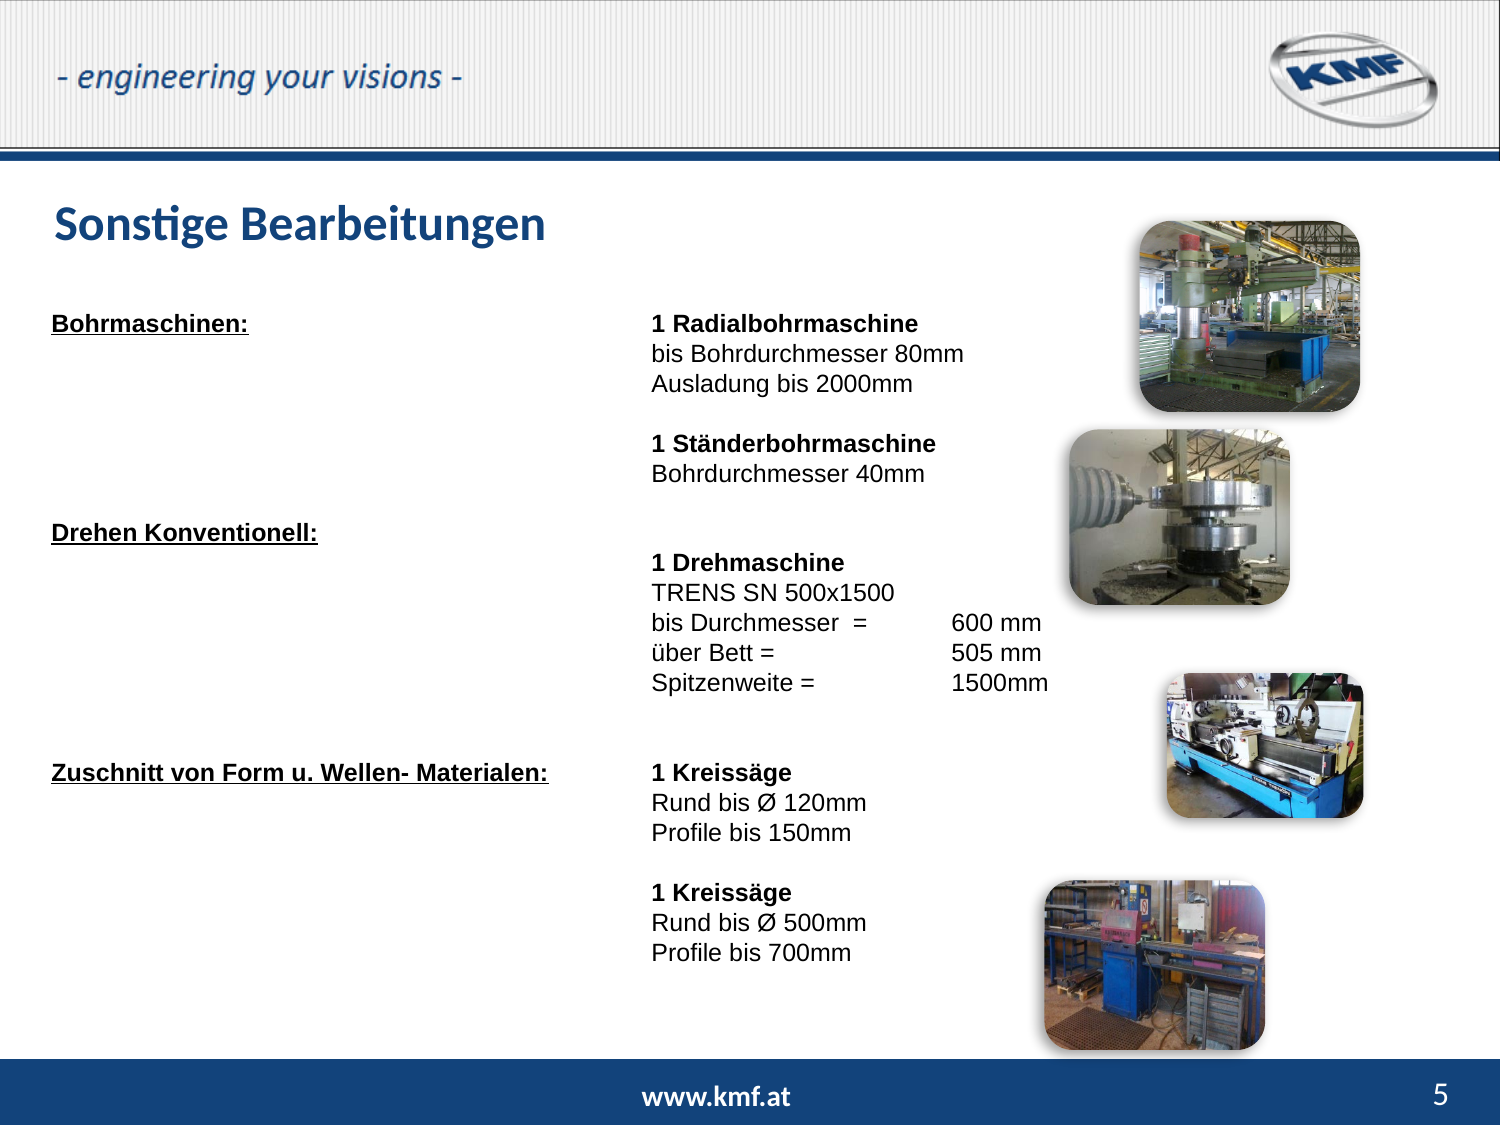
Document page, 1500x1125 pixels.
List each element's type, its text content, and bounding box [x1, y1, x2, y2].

text_box Bohrmaschinen: 1 Radialbohrmaschine bis Bohrdurchmesser 80mm Ausladung bis 2000mm 1 Ständerbohrmaschine Bohrdurchmesser 40mm Drehen Konventionell: 1 Drehmaschine TRENS SN 500x1500 bis Durchmesser = 600 mm über Bett = 505 mm Spitzenweite = 1500mm Zuschnitt von Form u. Wellen- Materialen: 1 Kreissäge Rund bis Ø 120mm Profile bis 150mm 1 Kreissäge Rund bis Ø 500mm Profile bis 700mm [36, 299, 1064, 1034]
picture [1166, 672, 1364, 819]
text_box Sonstige Bearbeitungen [39, 182, 562, 258]
picture [1044, 880, 1266, 1051]
picture [0, 0, 1500, 161]
picture [1139, 220, 1361, 413]
picture [1069, 429, 1291, 606]
